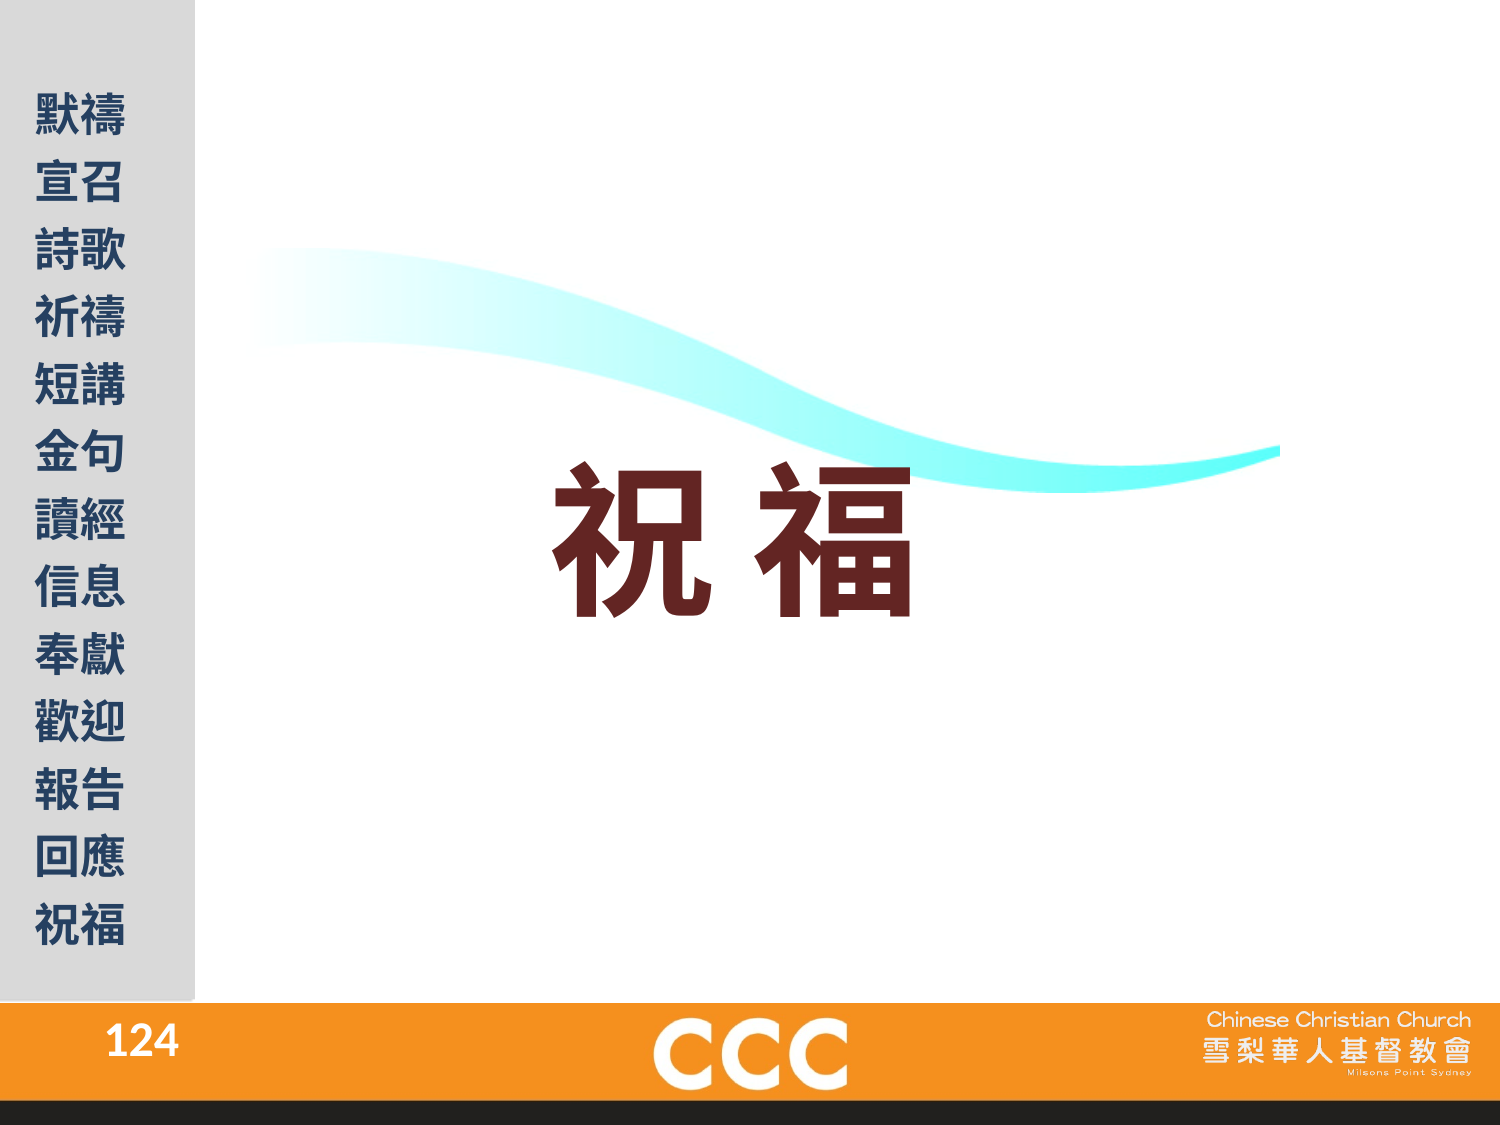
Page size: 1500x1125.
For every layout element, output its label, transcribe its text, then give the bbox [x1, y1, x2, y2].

slide_number 124 [88, 999, 207, 1073]
picture [0, 1003, 1500, 1125]
picture [245, 247, 1280, 493]
text_box 祝 福 [305, 502, 1164, 643]
